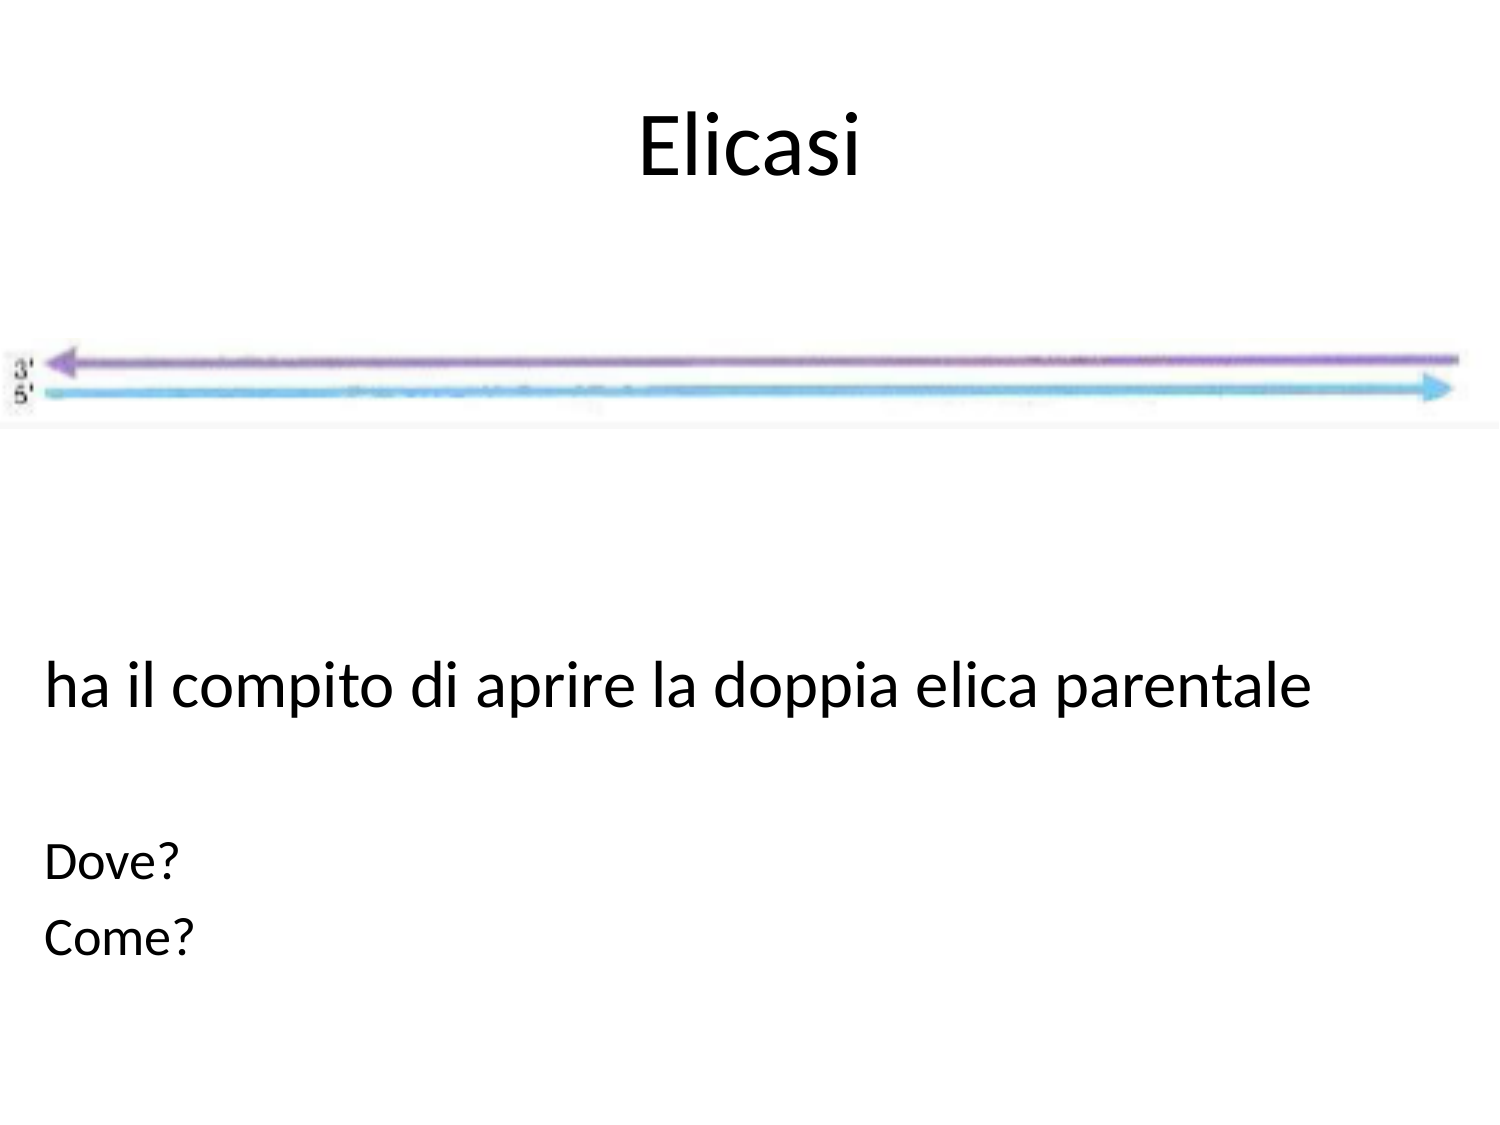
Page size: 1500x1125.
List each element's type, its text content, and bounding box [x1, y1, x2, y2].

picture [0, 338, 1500, 429]
list ha il compito di aprire la doppia elica parentale Dove? Come? [29, 633, 1424, 1024]
title Elicasi [75, 45, 1425, 233]
